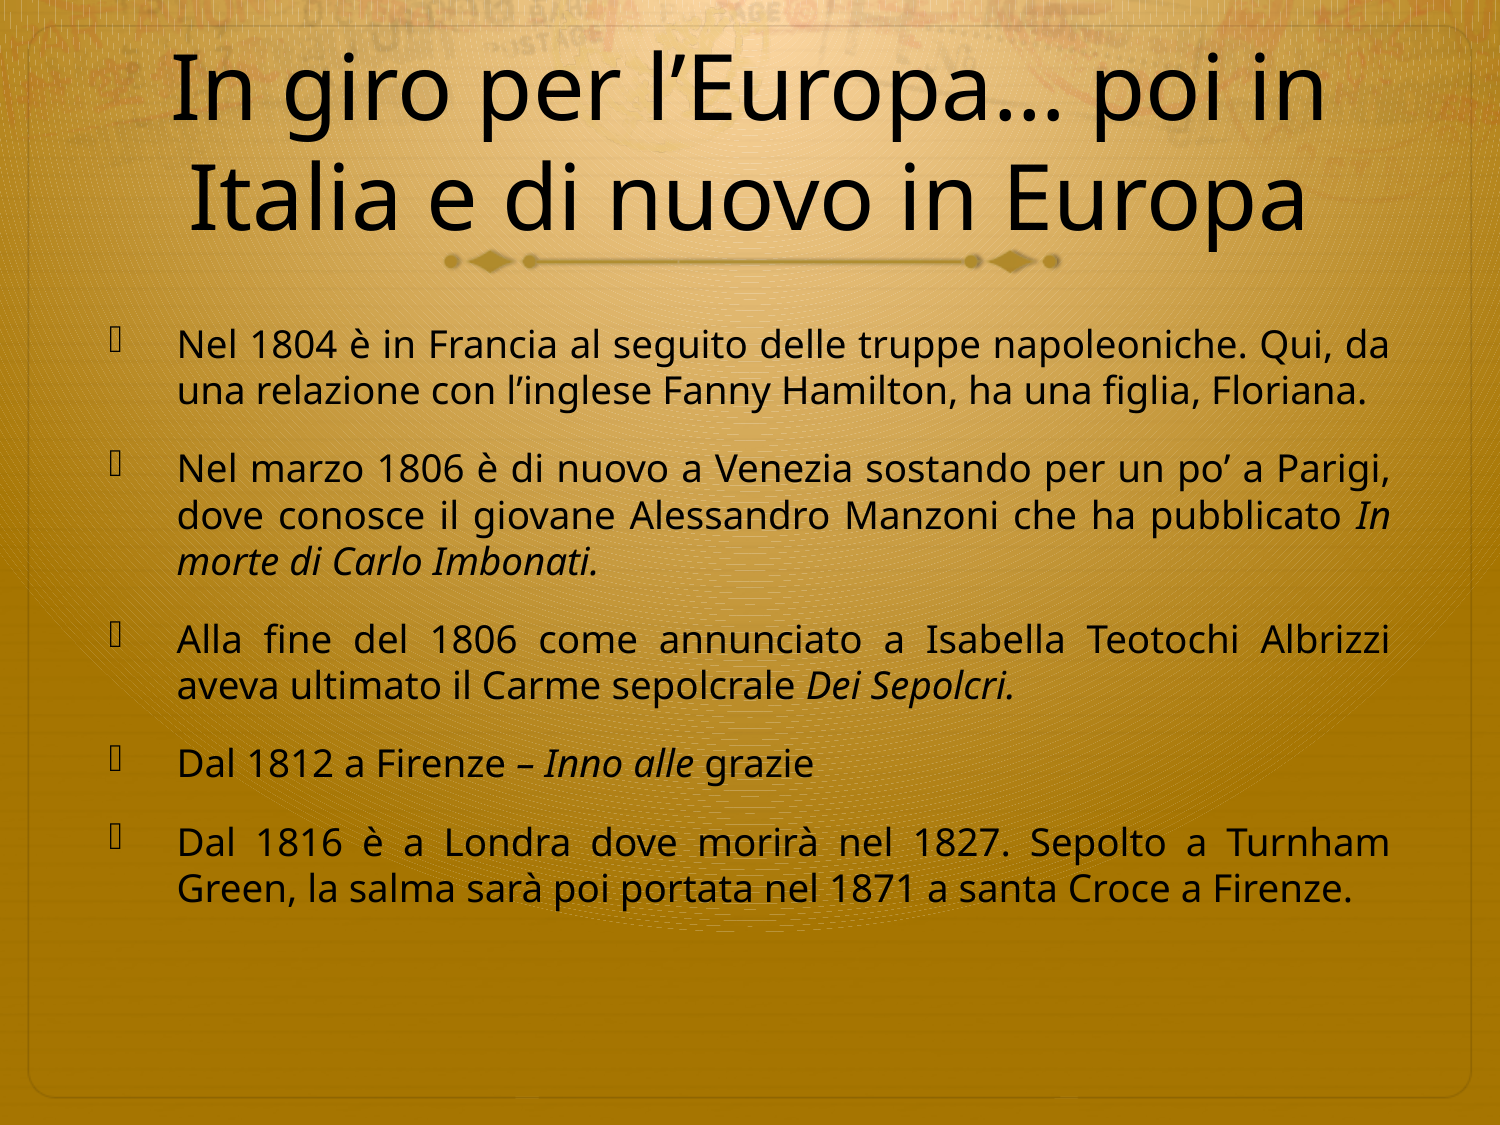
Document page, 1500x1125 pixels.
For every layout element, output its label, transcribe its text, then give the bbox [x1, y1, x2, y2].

list Nel 1804 è in Francia al seguito delle truppe napoleoniche. Qui, da una relazione con l’inglese Fanny Hamilton, ha una figlia, Floriana. Nel marzo 1806 è di nuovo a Venezia sostando per un po’ a Parigi, dove conosce il giovane Alessandro Manzoni che ha pubblicato In morte di Carlo Imbonati. Alla fine del 1806 come annunciato a Isabella Teotochi Albrizzi aveva ultimato il Carme sepolcrale Dei Sepolcri. Dal 1812 a Firenze – Inno alle grazie Dal 1816 è a Londra dove morirà nel 1827. Sepolto a Turnham Green, la salma sarà poi portata nel 1871 a santa Croce a Firenze. [93, 312, 1407, 988]
title In giro per l’Europa… poi in Italia e di nuovo in Europa [93, 45, 1407, 233]
picture [0, 0, 1500, 1125]
